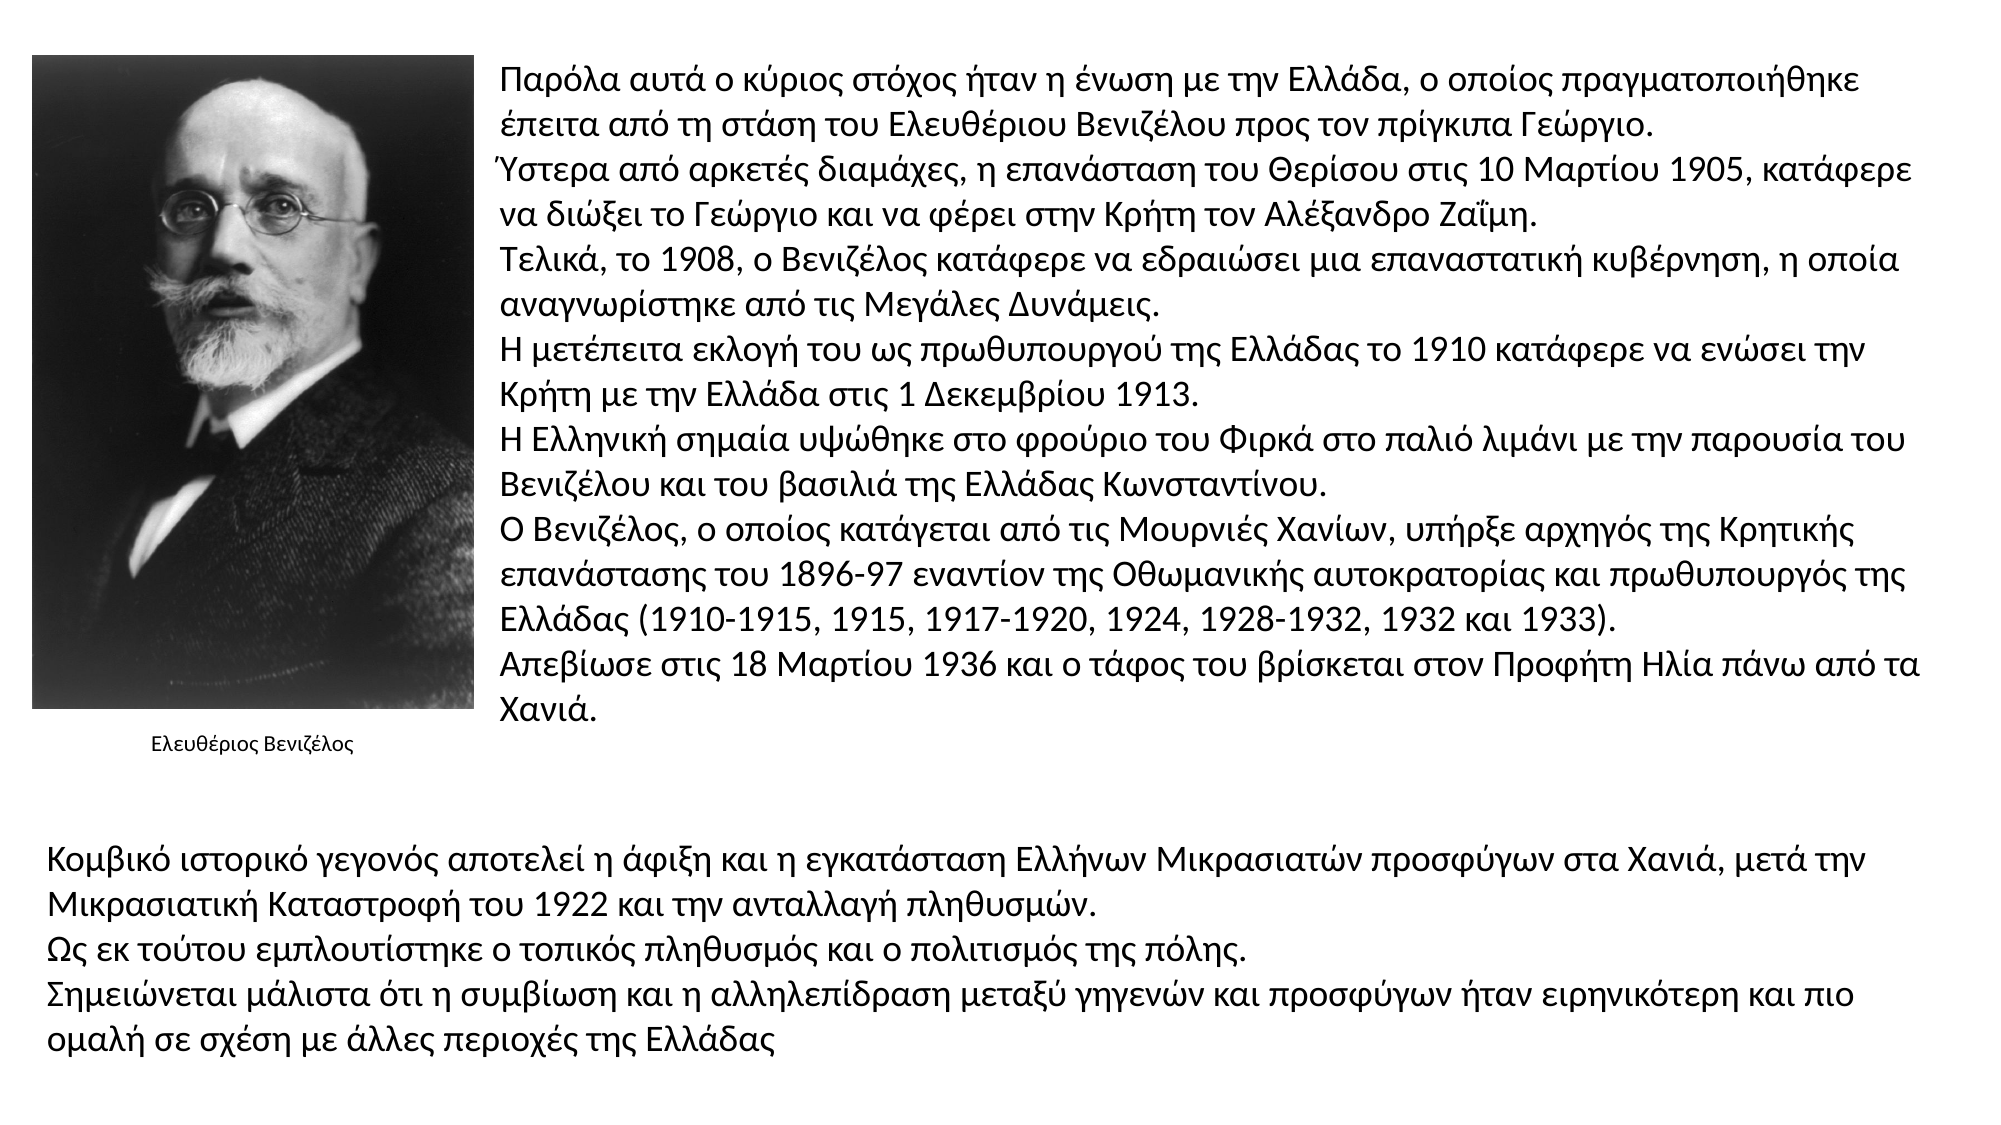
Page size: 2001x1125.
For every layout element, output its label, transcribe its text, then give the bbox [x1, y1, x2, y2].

text_box Κομβικό ιστορικό γεγονός αποτελεί η άφιξη και η εγκατάσταση Ελλήνων Μικρασιατών προσφύγων στα Χανιά, μετά την Μικρασιατική Καταστροφή του 1922 και την ανταλλαγή πληθυσμών. Ως εκ τούτου εμπλουτίστηκε ο τοπικός πληθυσμός και ο πολιτισμός της πόλης. Σημειώνεται μάλιστα ότι η συμβίωση και η αλληλεπίδραση μεταξύ γηγενών και προσφύγων ήταν ειρηνικότερη και πιο ομαλή σε σχέση με άλλες περιοχές της Ελλάδας [32, 826, 1968, 1067]
picture [32, 55, 474, 709]
text_box Παρόλα αυτά ο κύριος στόχος ήταν η ένωση με την Ελλάδα, ο οποίος πραγματοποιήθηκε έπειτα από τη στάση του Ελευθέριου Βενιζέλου προς τον πρίγκιπα Γεώργιο. Ύστερα από αρκετές διαμάχες, η επανάσταση του Θερίσου στις 10 Μαρτίου 1905, κατάφερε να διώξει το Γεώργιο και να φέρει στην Κρήτη τον Αλέξανδρο Ζαΐμη. Τελικά, το 1908, ο Βενιζέλος κατάφερε να εδραιώσει μια επαναστατική κυβέρνηση, η οποία αναγνωρίστηκε από τις Μεγάλες Δυνάμεις. Η μετέπειτα εκλογή του ως πρωθυπουργού της Ελλάδας το 1910 κατάφερε να ενώσει την Κρήτη με την Ελλάδα στις 1 Δεκεμβρίου 1913. Η Ελληνική σημαία υψώθηκε στο φρούριο του Φιρκά στο παλιό λιμάνι με την παρουσία του Βενιζέλου και του βασιλιά της Ελλάδας Κωνσταντίνου. Ο Βενιζέλος, ο οποίος κατάγεται από τις Μουρνιές Χανίων, υπήρξε αρχηγός της Κρητικής επανάστασης του 1896-97 εναντίον της Οθωμανικής αυτοκρατορίας και πρωθυπουργός της Ελλάδας (1910-1915, 1915, 1917-1920, 1924, 1928-1932, 1932 και 1933). Απεβίωσε στις 18 Μαρτίου 1936 και ο τάφος του βρίσκεται στον Προφήτη Ηλία πάνω από τα Χανιά. [484, 46, 1968, 736]
text_box Ελευθέριος Βενιζέλος [136, 721, 369, 764]
